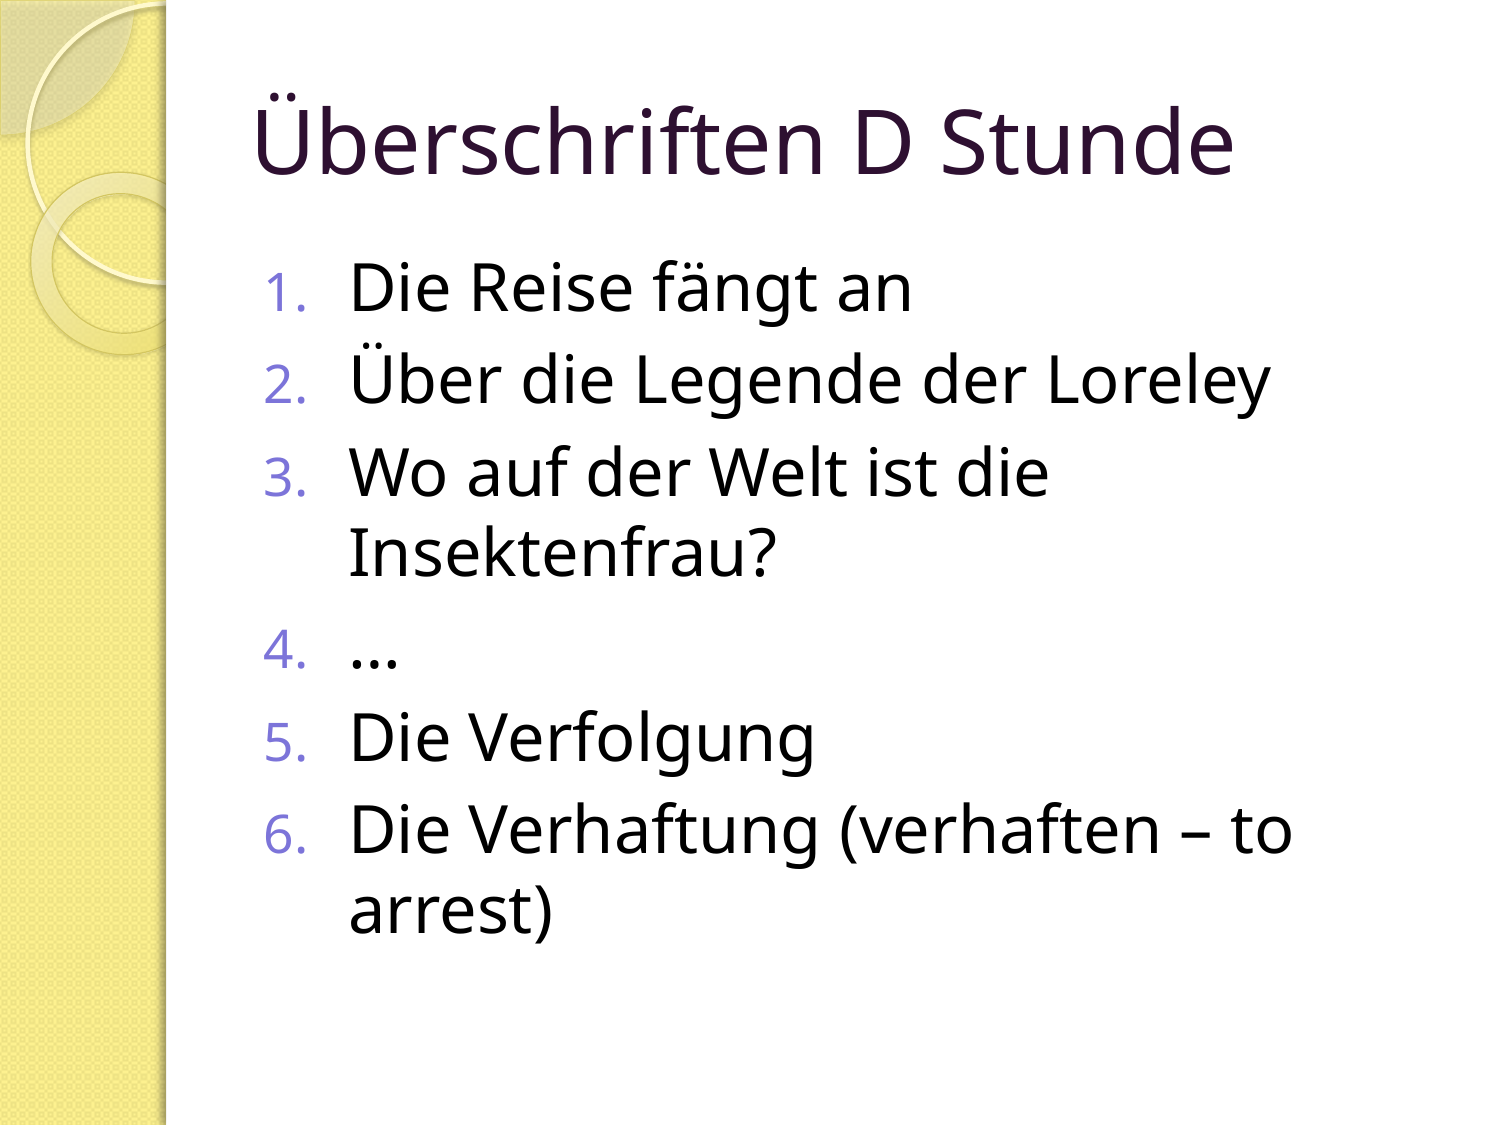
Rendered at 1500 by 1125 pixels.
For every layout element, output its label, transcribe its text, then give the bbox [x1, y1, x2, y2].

list Die Reise fängt an Über die Legende der Loreley Wo auf der Welt ist die Insektenfrau? … Die Verfolgung Die Verhaftung (verhaften – to arrest) [235, 237, 1466, 1025]
title Überschriften D Stunde [235, 45, 1466, 233]
